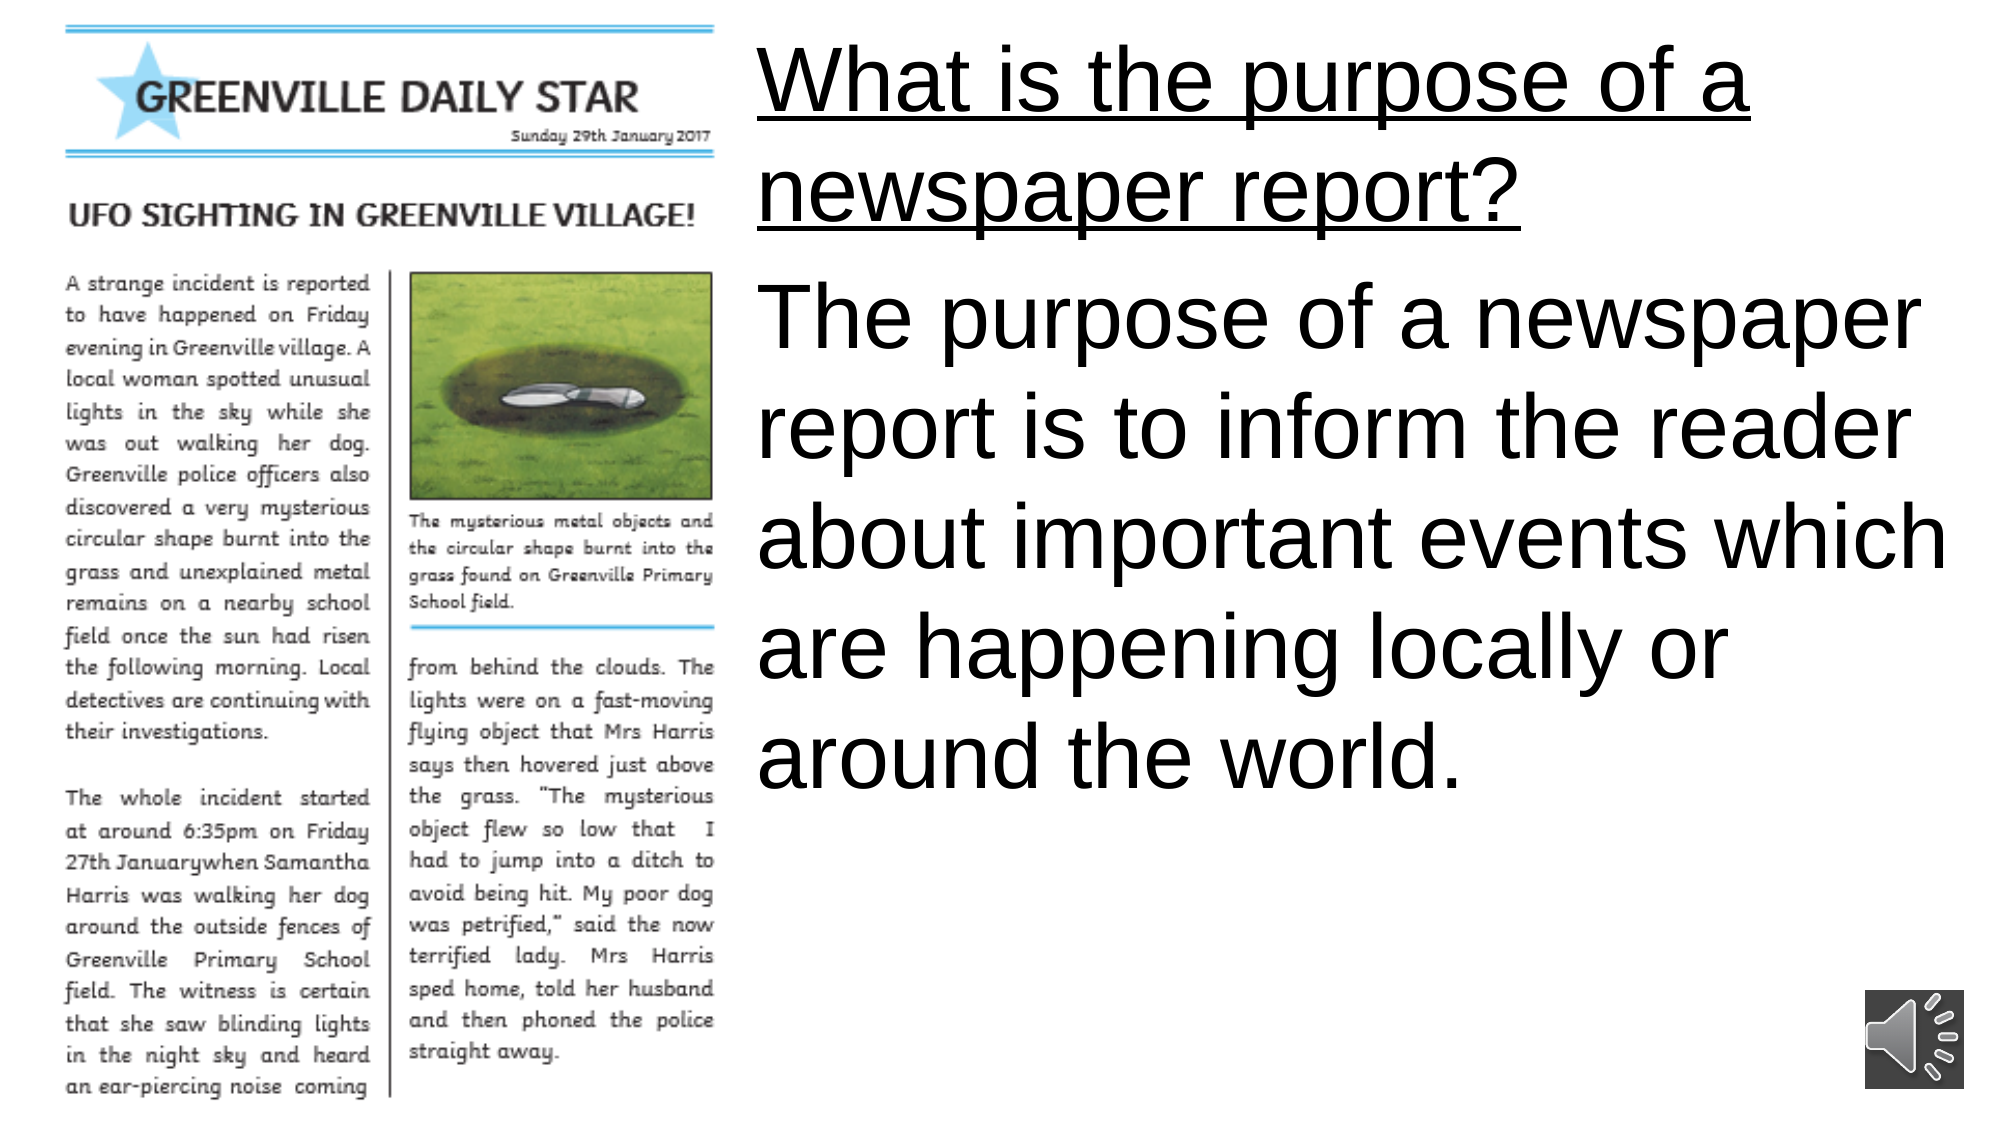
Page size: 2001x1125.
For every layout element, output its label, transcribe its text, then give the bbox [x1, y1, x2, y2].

picture [1864, 989, 1965, 1090]
text_box The purpose of a newspaper report is to inform the reader about important events which are happening locally or around the world. [742, 249, 1969, 814]
picture [39, 11, 742, 1125]
text_box What is the purpose of a newspaper report? [742, 11, 1969, 247]
